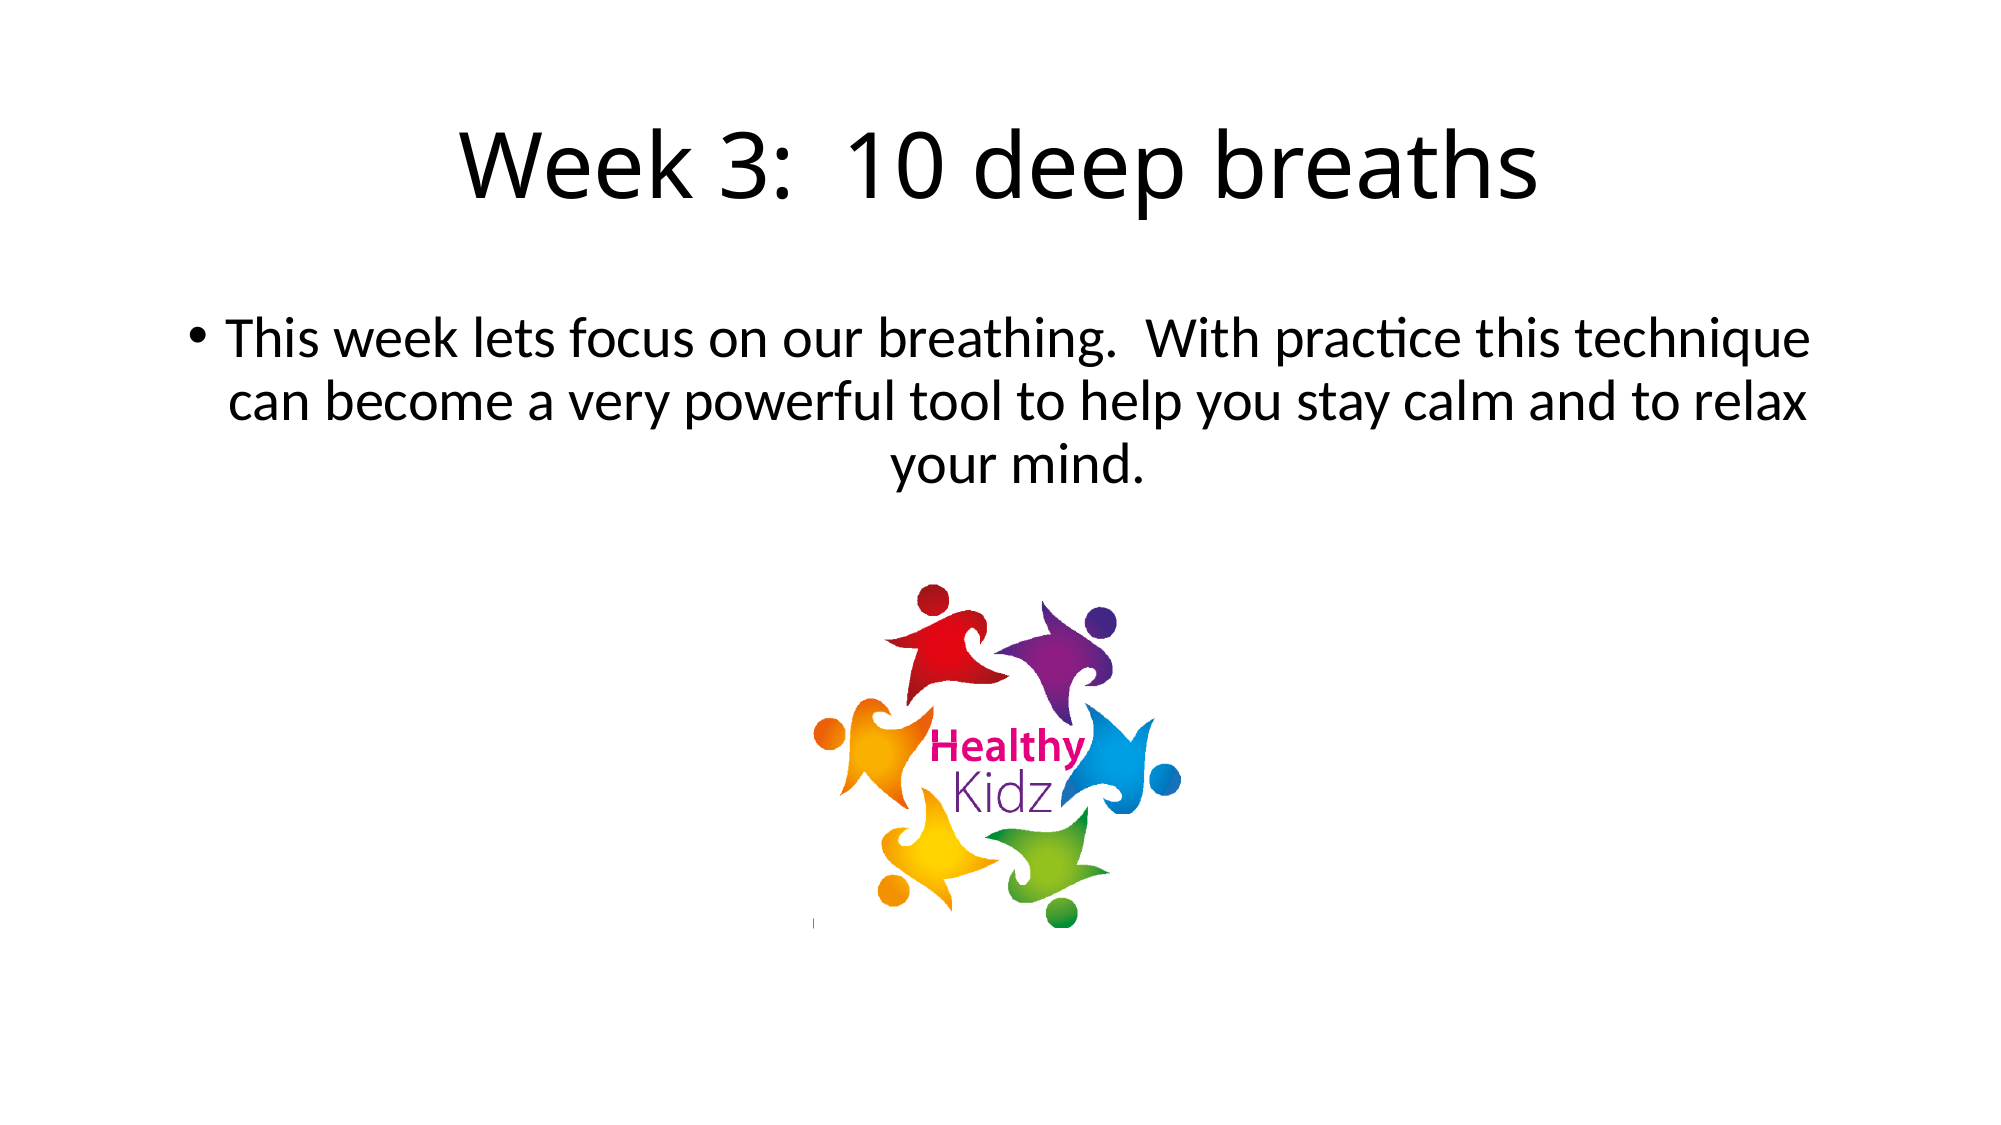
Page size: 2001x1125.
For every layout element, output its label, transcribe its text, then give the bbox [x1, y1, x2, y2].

title Week 3: 10 deep breaths [137, 59, 1863, 278]
picture [805, 575, 1195, 937]
list This week lets focus on our breathing. With practice this technique can become a very powerful tool to help you stay calm and to relax your mind. [137, 299, 1863, 1014]
